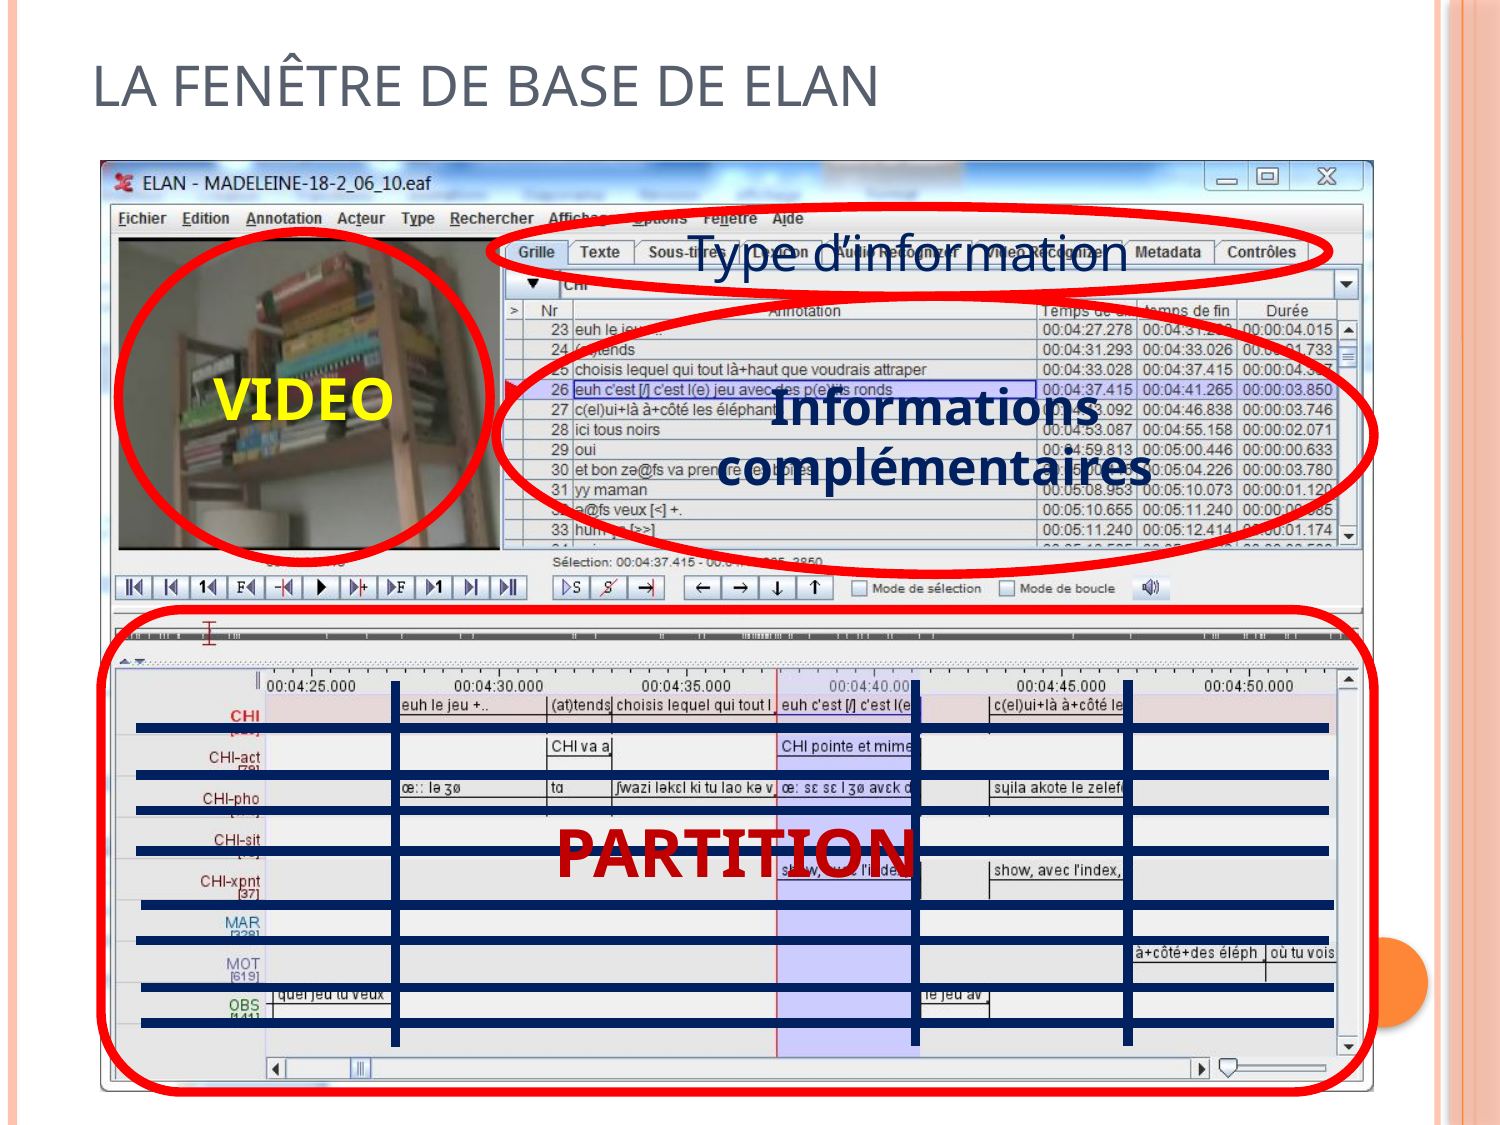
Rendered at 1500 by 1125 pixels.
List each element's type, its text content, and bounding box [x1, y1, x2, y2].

picture [99, 160, 1375, 1093]
title La fenêtre de base de ELAN [76, 42, 1302, 126]
